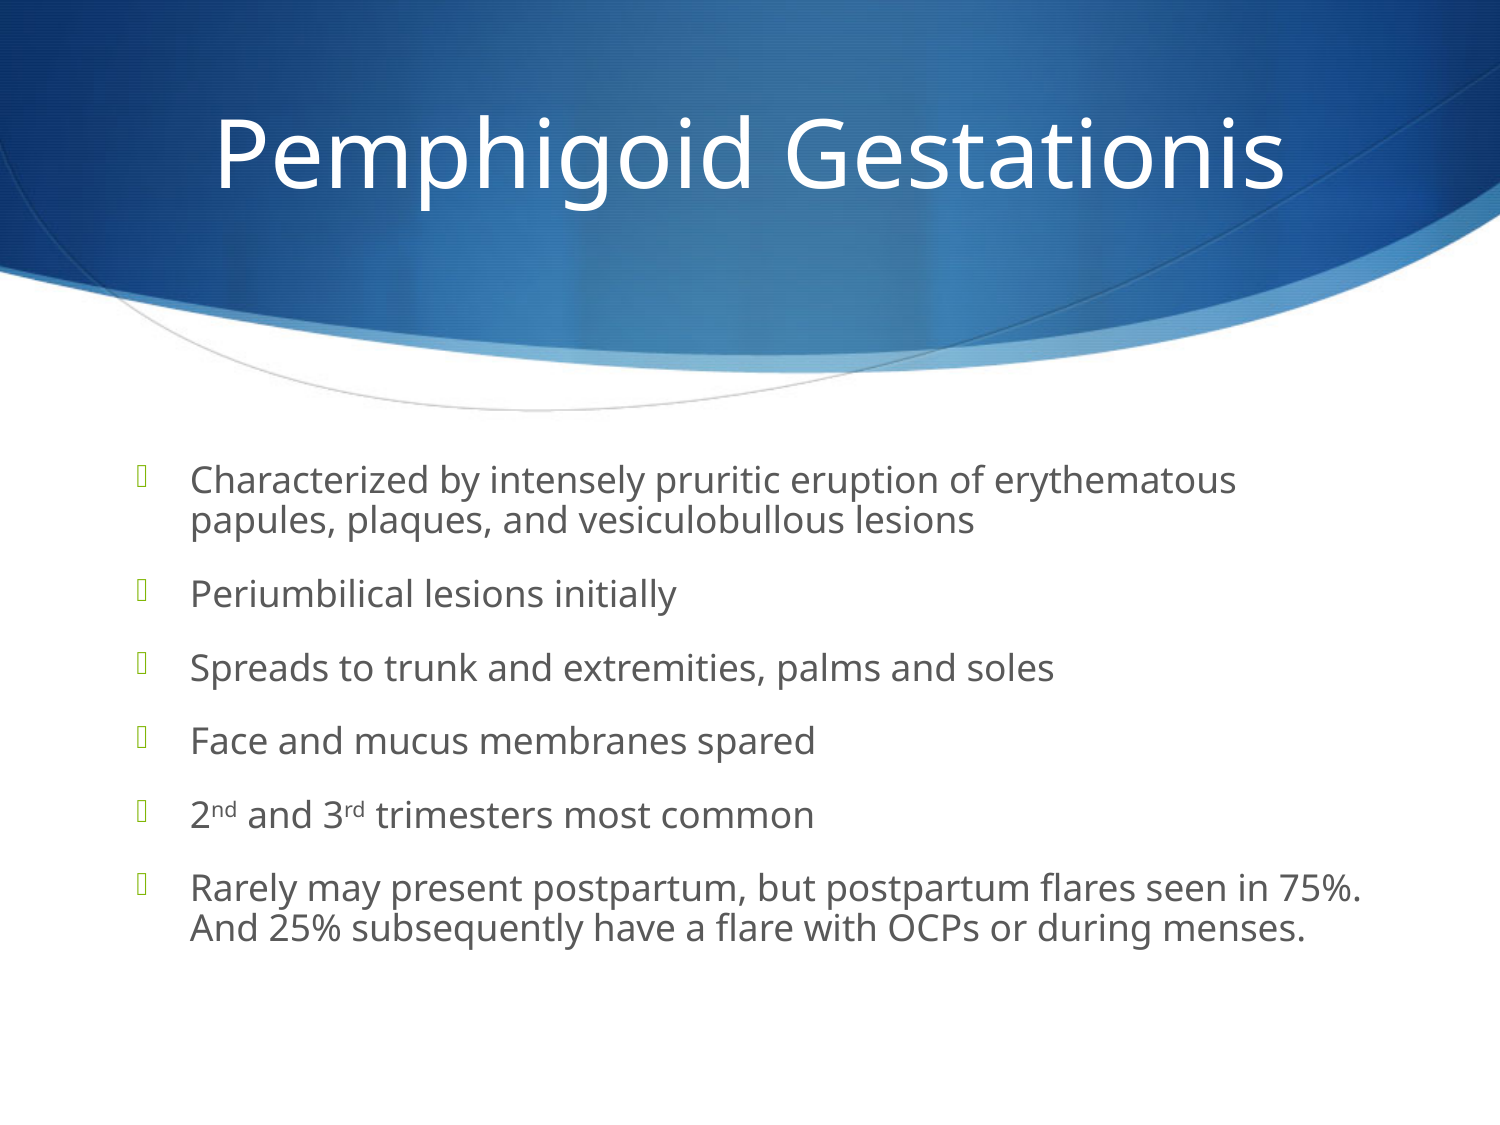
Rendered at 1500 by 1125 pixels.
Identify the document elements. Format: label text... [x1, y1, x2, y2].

title Pemphigoid Gestationis [74, 56, 1426, 245]
list Characterized by intensely pruritic eruption of erythematous papules, plaques, and vesiculobullous lesions Periumbilical lesions initially Spreads to trunk and extremities, palms and soles Face and mucus membranes spared 2nd and 3rd trimesters most common Rarely may present postpartum, but postpartum flares seen in 75%. And 25% subsequently have a flare with OCPs or during menses. [121, 454, 1379, 991]
picture [0, 0, 1500, 1125]
